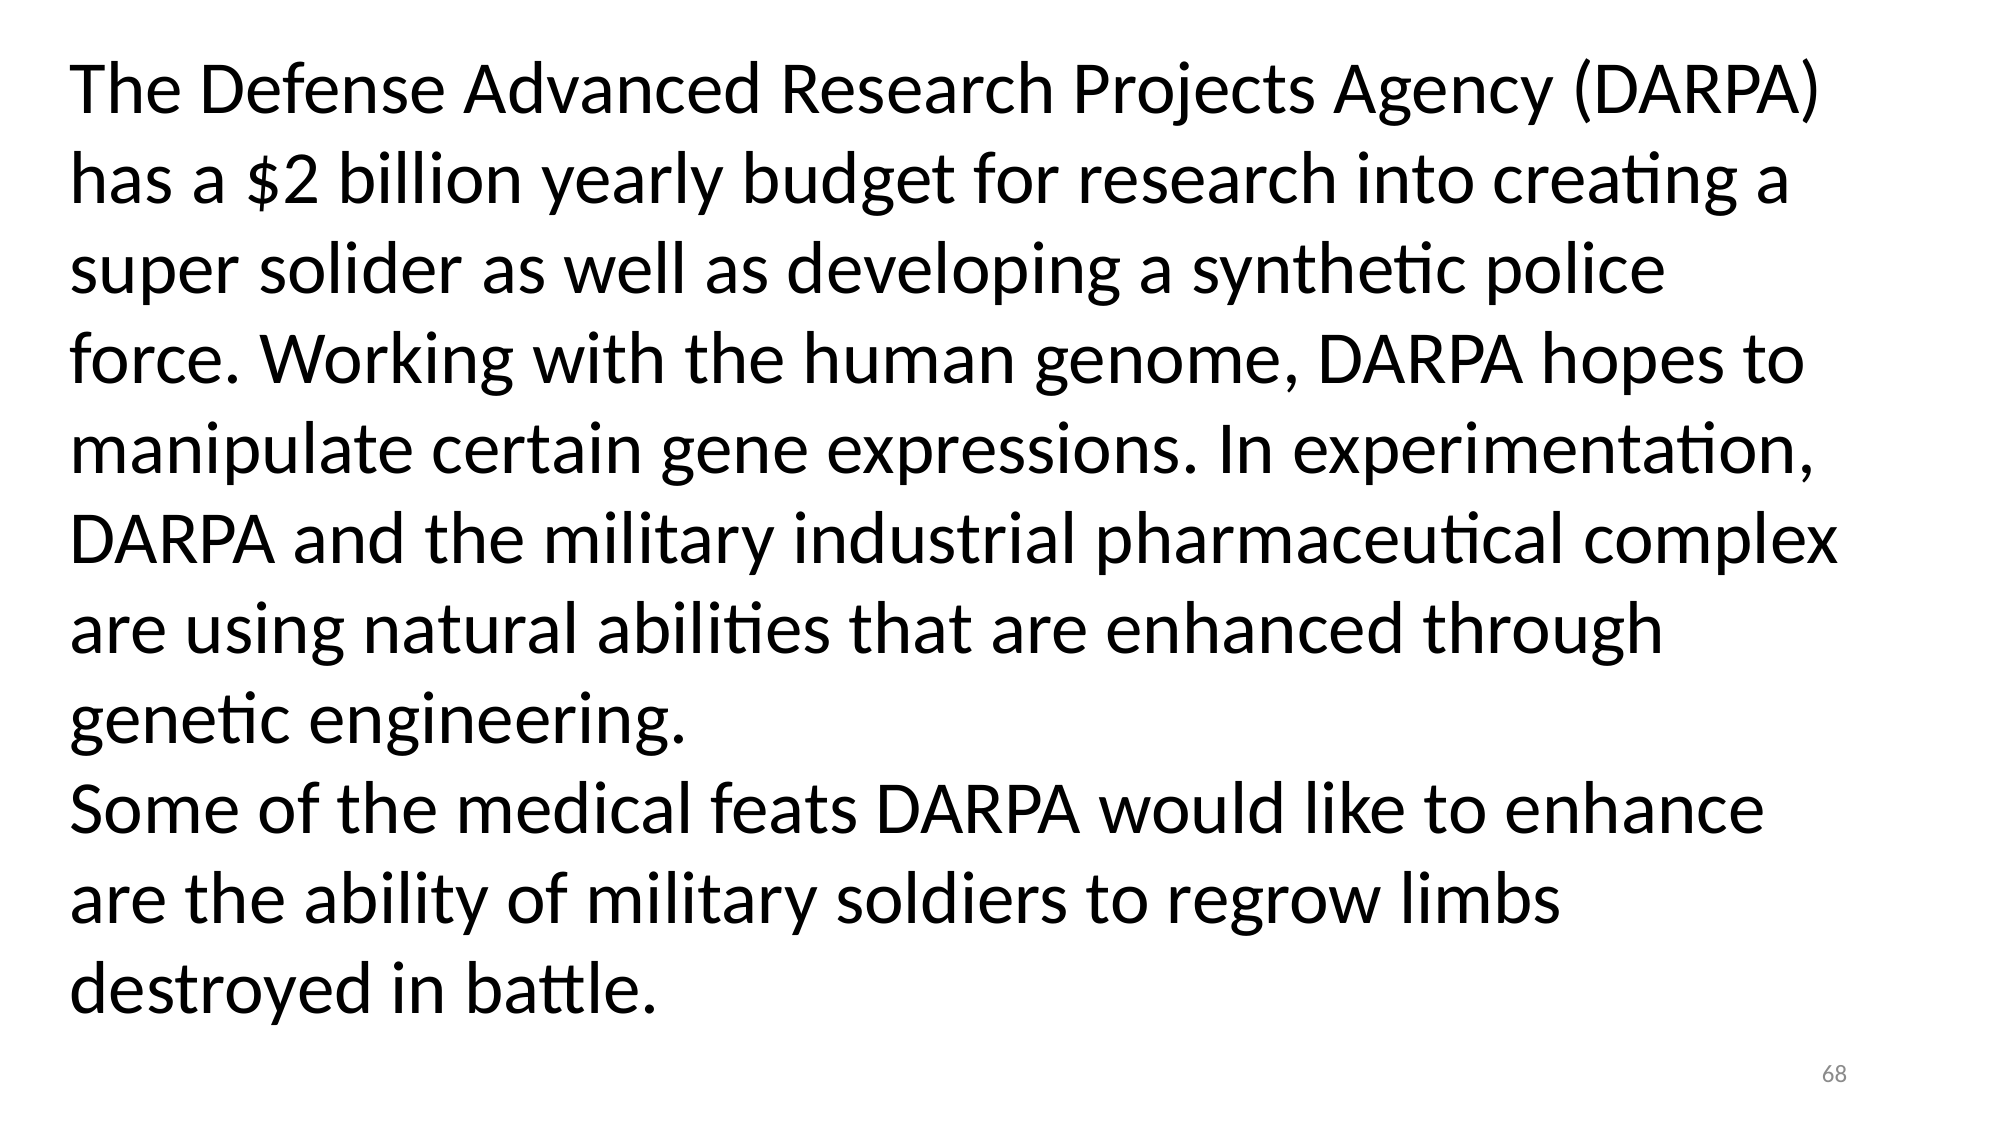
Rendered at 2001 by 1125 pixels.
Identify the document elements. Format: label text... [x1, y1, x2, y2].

text_box The Defense Advanced Research Projects Agency (DARPA) has a $2 billion yearly budget for research into creating a super solider as well as developing a synthetic police force. Working with the human genome, DARPA hopes to manipulate certain gene expressions. In experimentation, DARPA and the military industrial pharmaceutical complex are using natural abilities that are enhanced through genetic engineering. Some of the medical feats DARPA would like to enhance are the ability of military soldiers to regrow limbs destroyed in battle. [54, 31, 1864, 1125]
slide_number 68 [1412, 1042, 1863, 1103]
